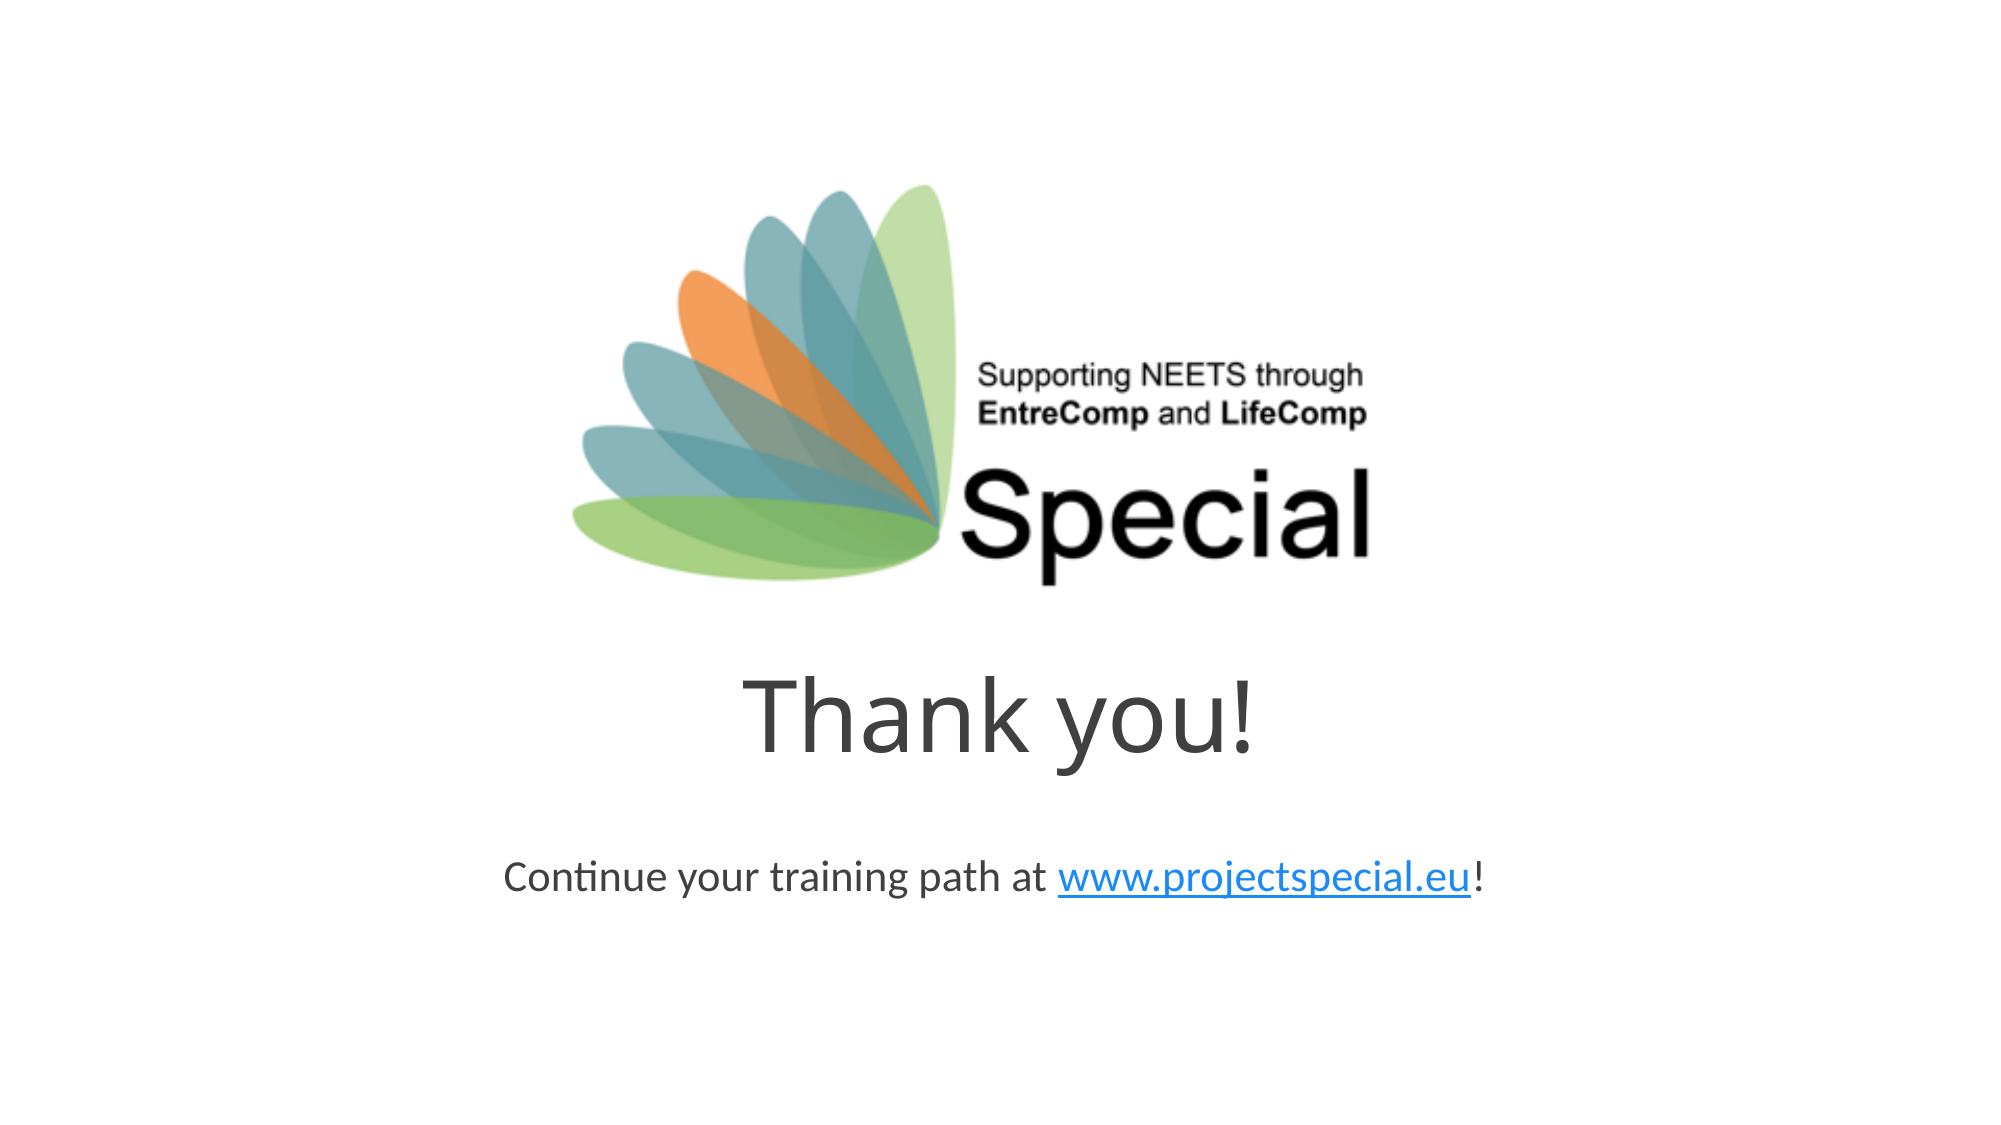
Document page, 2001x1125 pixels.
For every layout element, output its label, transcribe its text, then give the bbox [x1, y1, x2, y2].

list Continue your training path at www.projectspecial.eu! [0, 846, 2000, 909]
list Thank you! [0, 656, 2000, 783]
